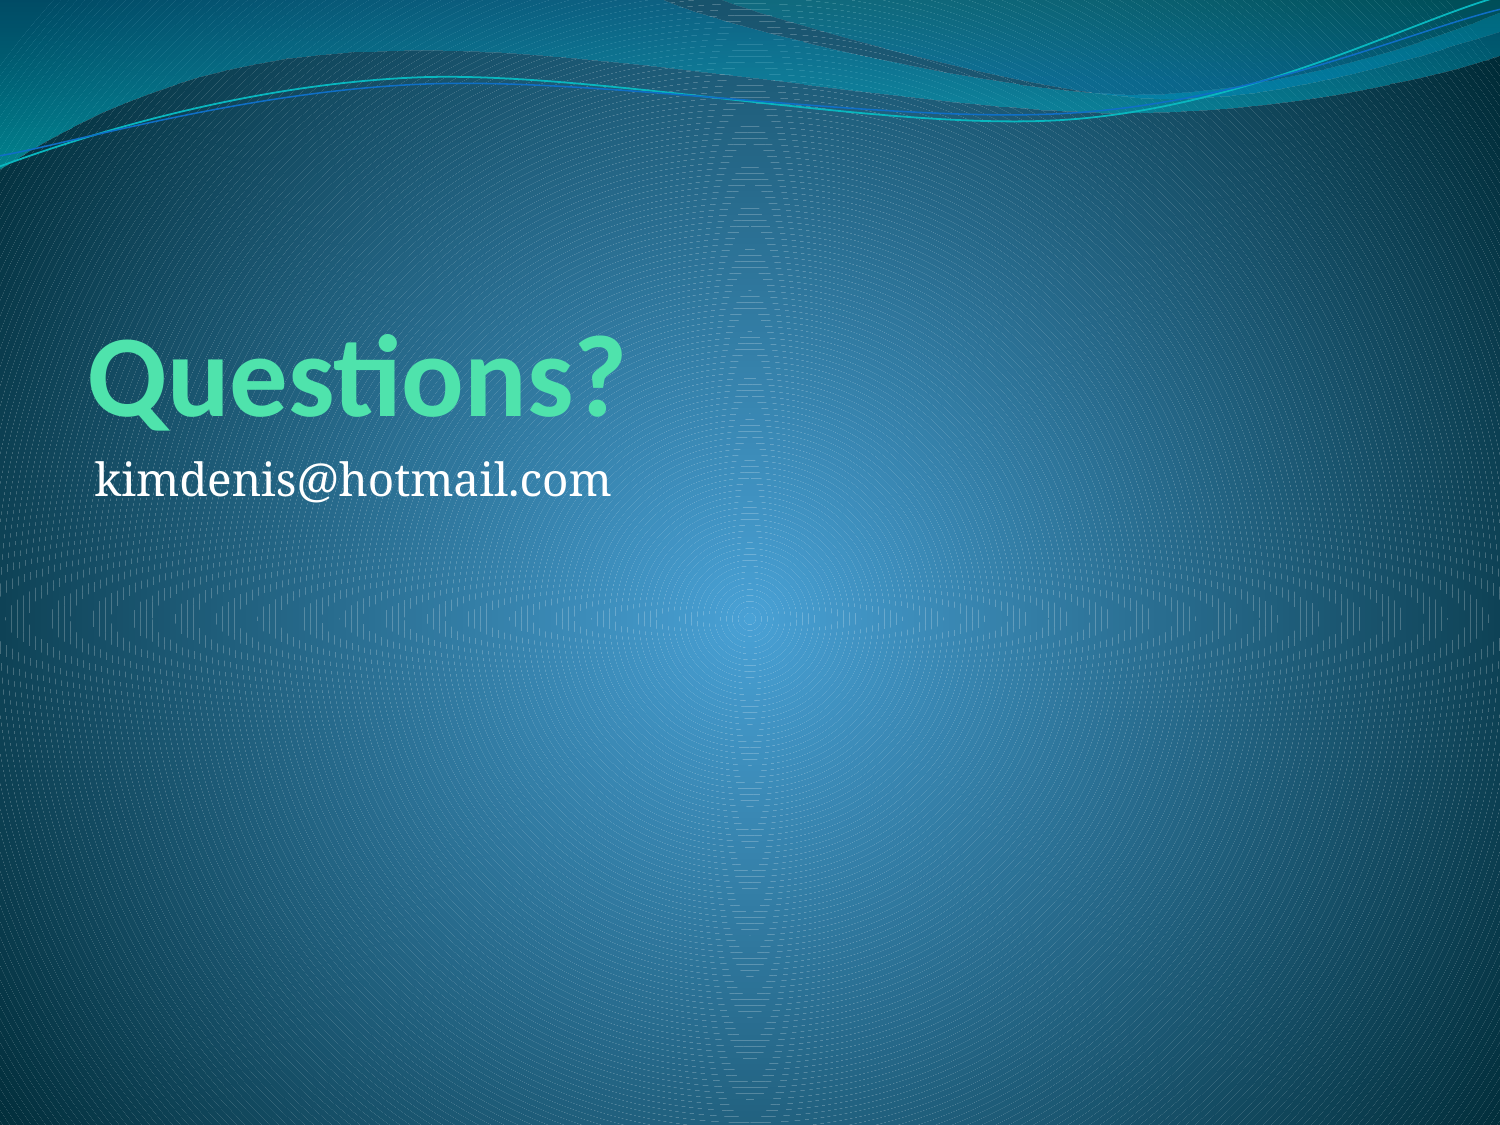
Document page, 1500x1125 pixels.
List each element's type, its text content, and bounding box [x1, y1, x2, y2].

title Questions? [86, 216, 1362, 440]
list kimdenis@hotmail.com [86, 443, 1362, 692]
